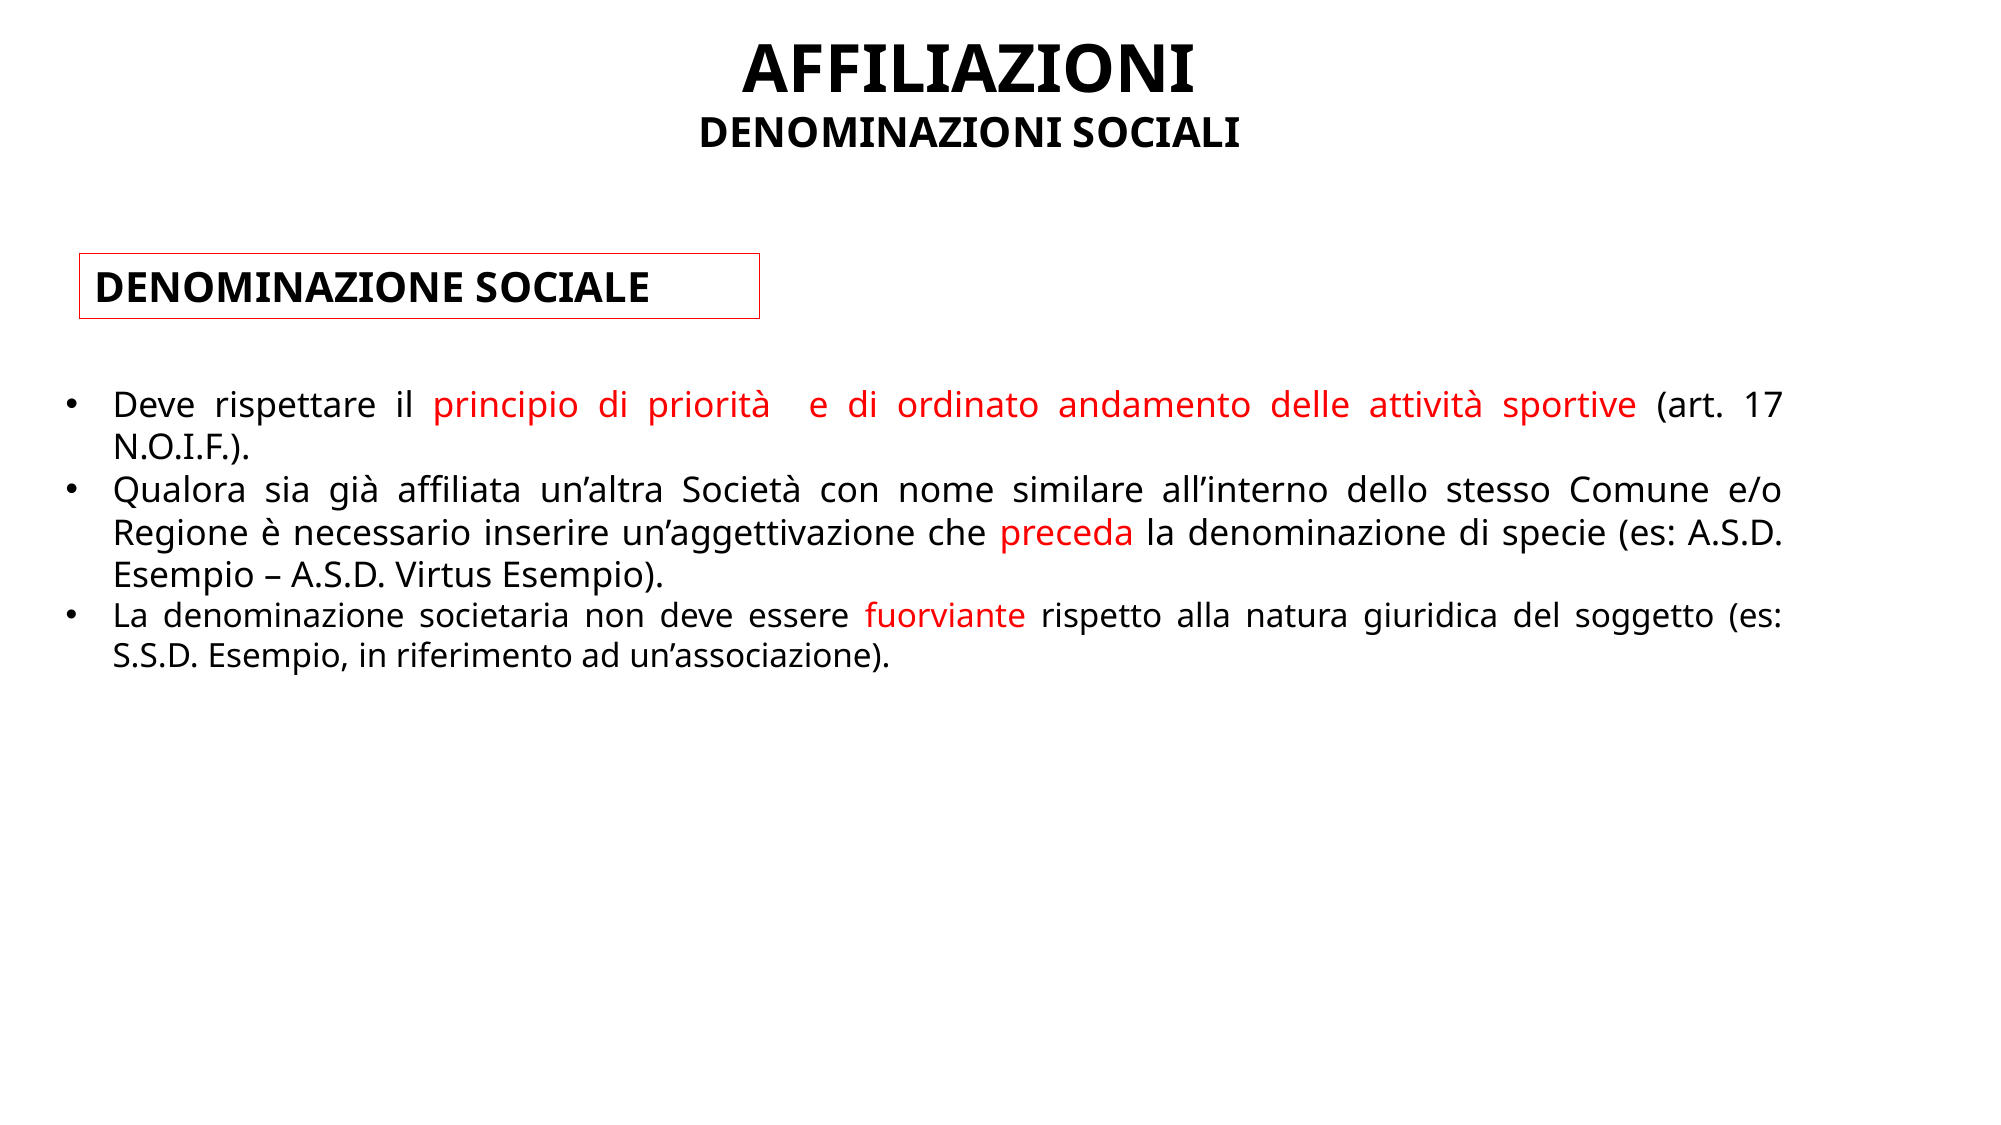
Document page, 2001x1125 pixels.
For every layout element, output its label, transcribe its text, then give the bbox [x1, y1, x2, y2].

text_box Deve rispettare il principio di priorità e di ordinato andamento delle attività sportive (art. 17 N.O.I.F.). Qualora sia già affiliata un’altra Società con nome similare all’interno dello stesso Comune e/o Regione è necessario inserire un’aggettivazione che preceda la denominazione di specie (es: A.S.D. Esempio – A.S.D. Virtus Esempio). La denominazione societaria non deve essere fuorviante rispetto alla natura giuridica del soggetto (es: S.S.D. Esempio, in riferimento ad un’associazione). [50, 374, 1799, 802]
text_box AFFILIAZIONI DENOMINAZIONI SOCIALI [231, 18, 1708, 164]
text_box DENOMINAZIONE SOCIALE [79, 253, 760, 319]
